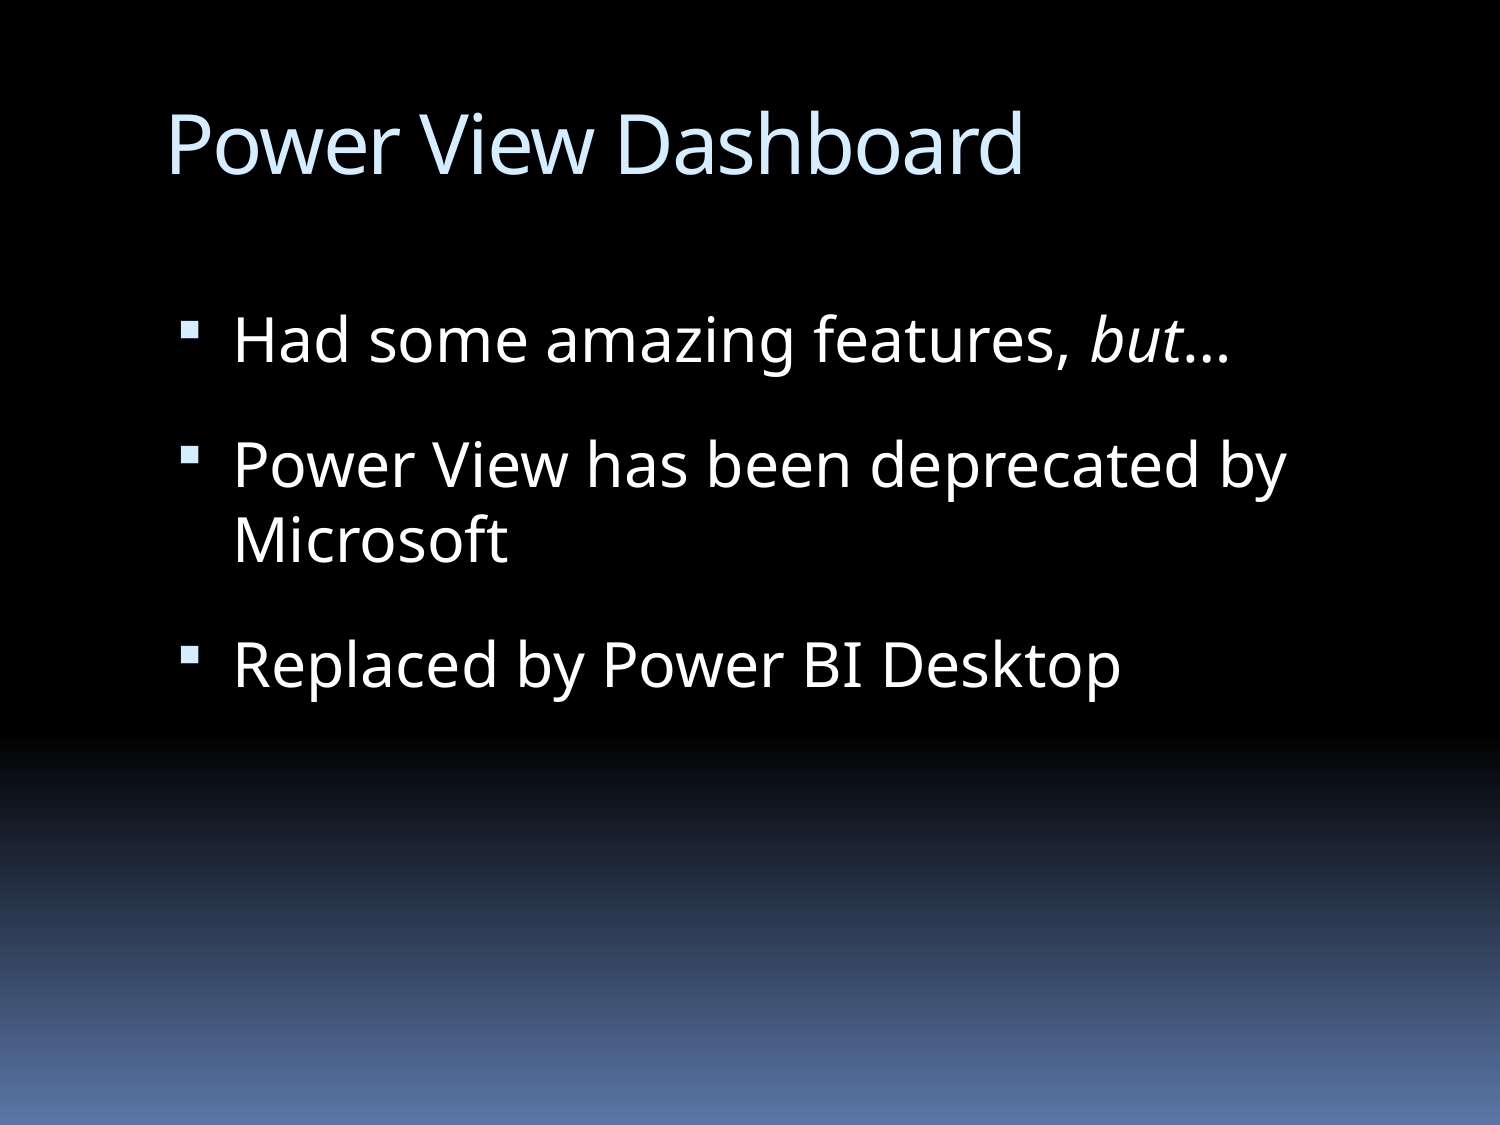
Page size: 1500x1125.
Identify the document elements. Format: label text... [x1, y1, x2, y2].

list Had some amazing features, but… Power View has been deprecated by Microsoft Replaced by Power BI Desktop [150, 292, 1425, 1043]
title Power View Dashboard [150, 83, 1425, 234]
